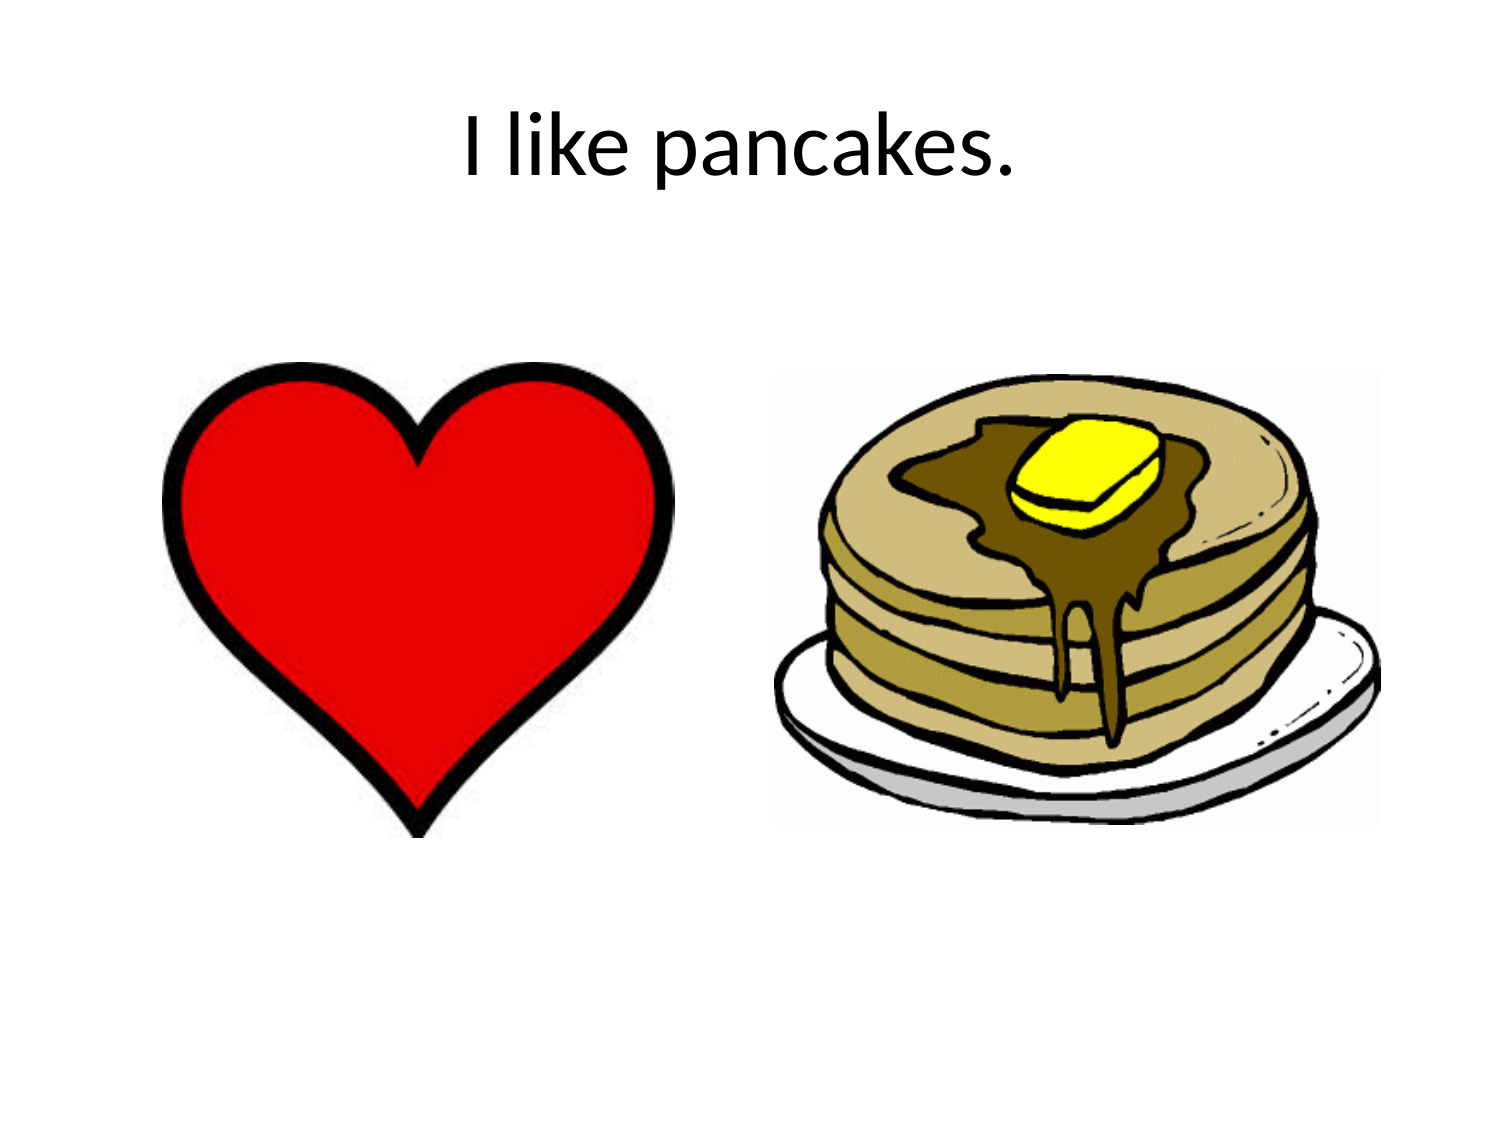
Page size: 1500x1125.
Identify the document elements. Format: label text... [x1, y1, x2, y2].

title I like pancakes. [75, 45, 1425, 233]
picture [162, 362, 676, 838]
picture [774, 374, 1381, 826]
